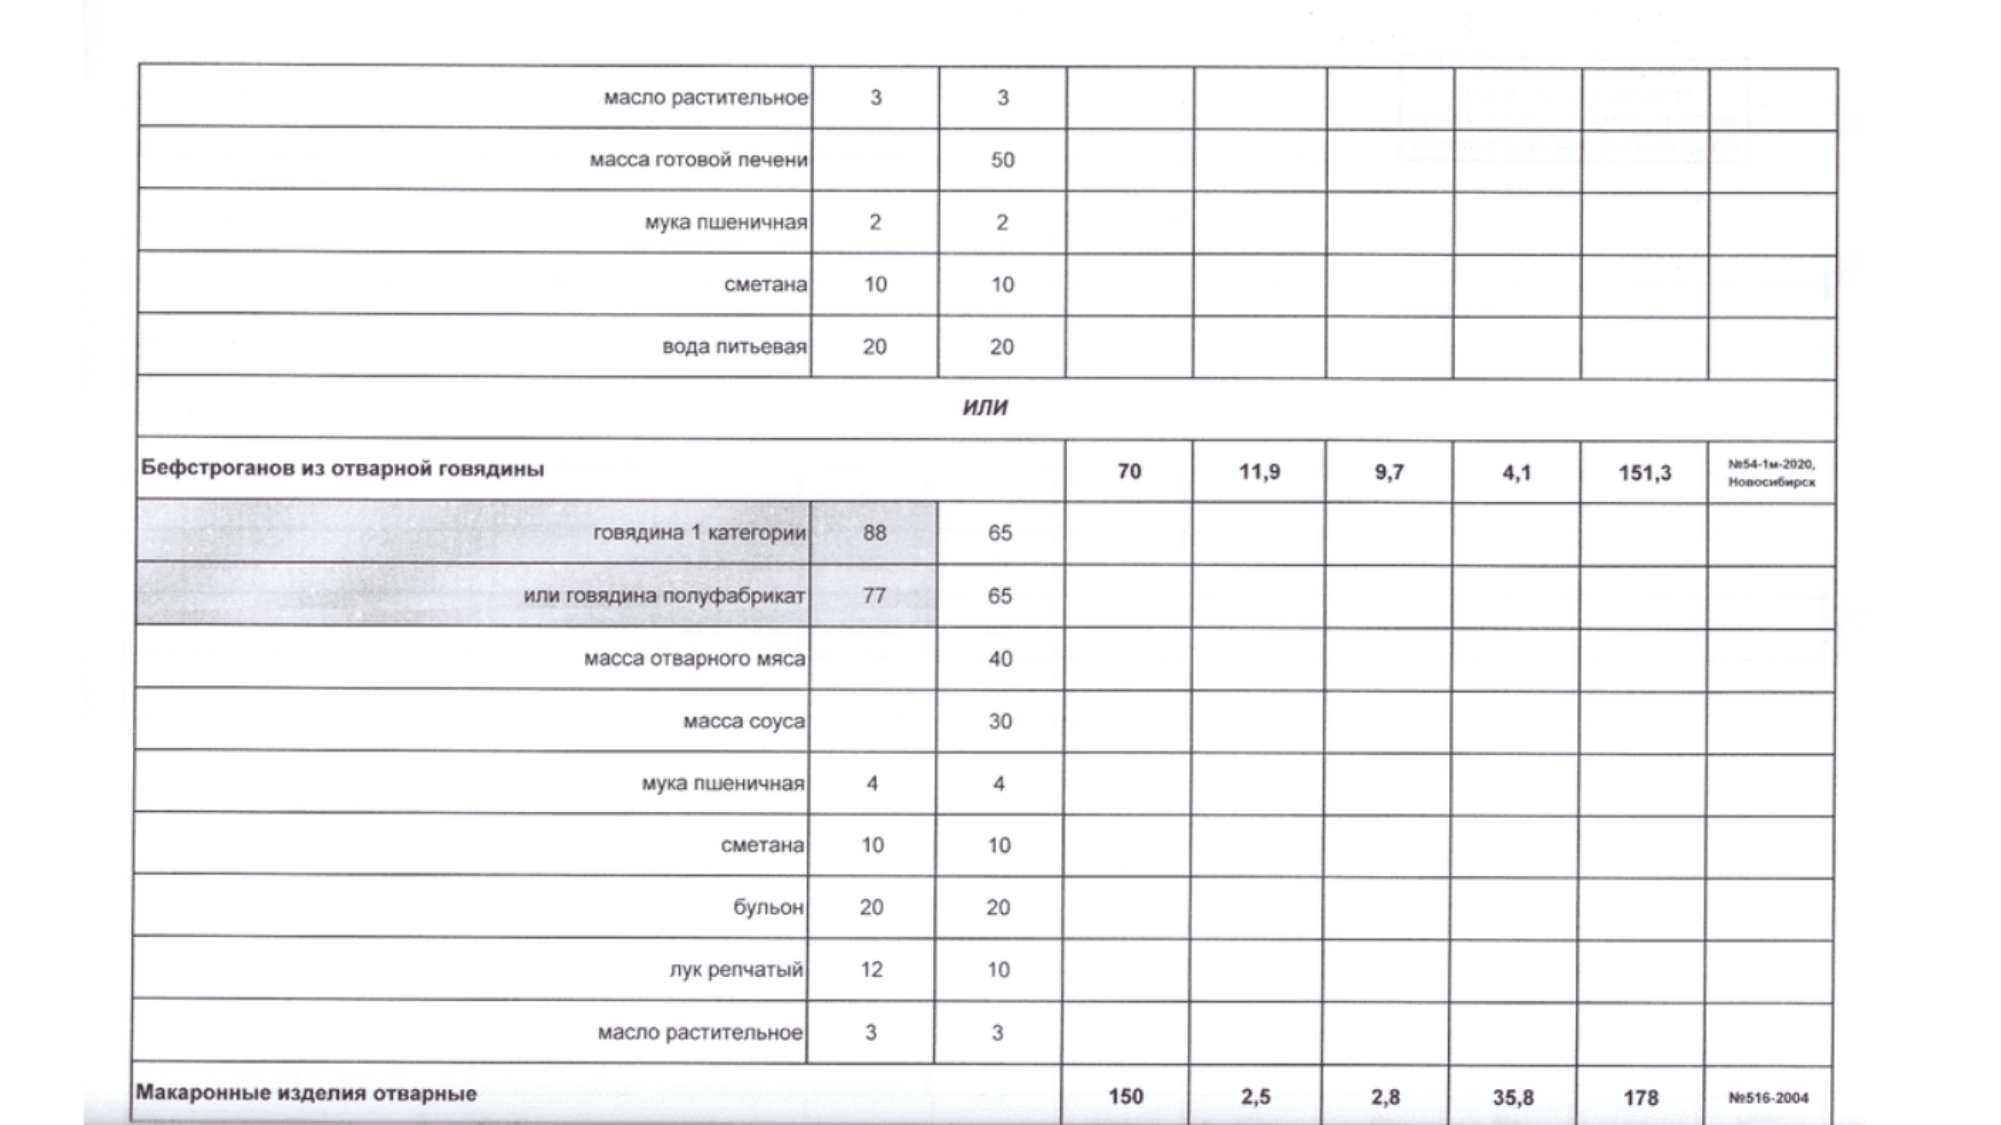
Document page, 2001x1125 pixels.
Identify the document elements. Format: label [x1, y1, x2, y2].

picture [75, 0, 1866, 1125]
